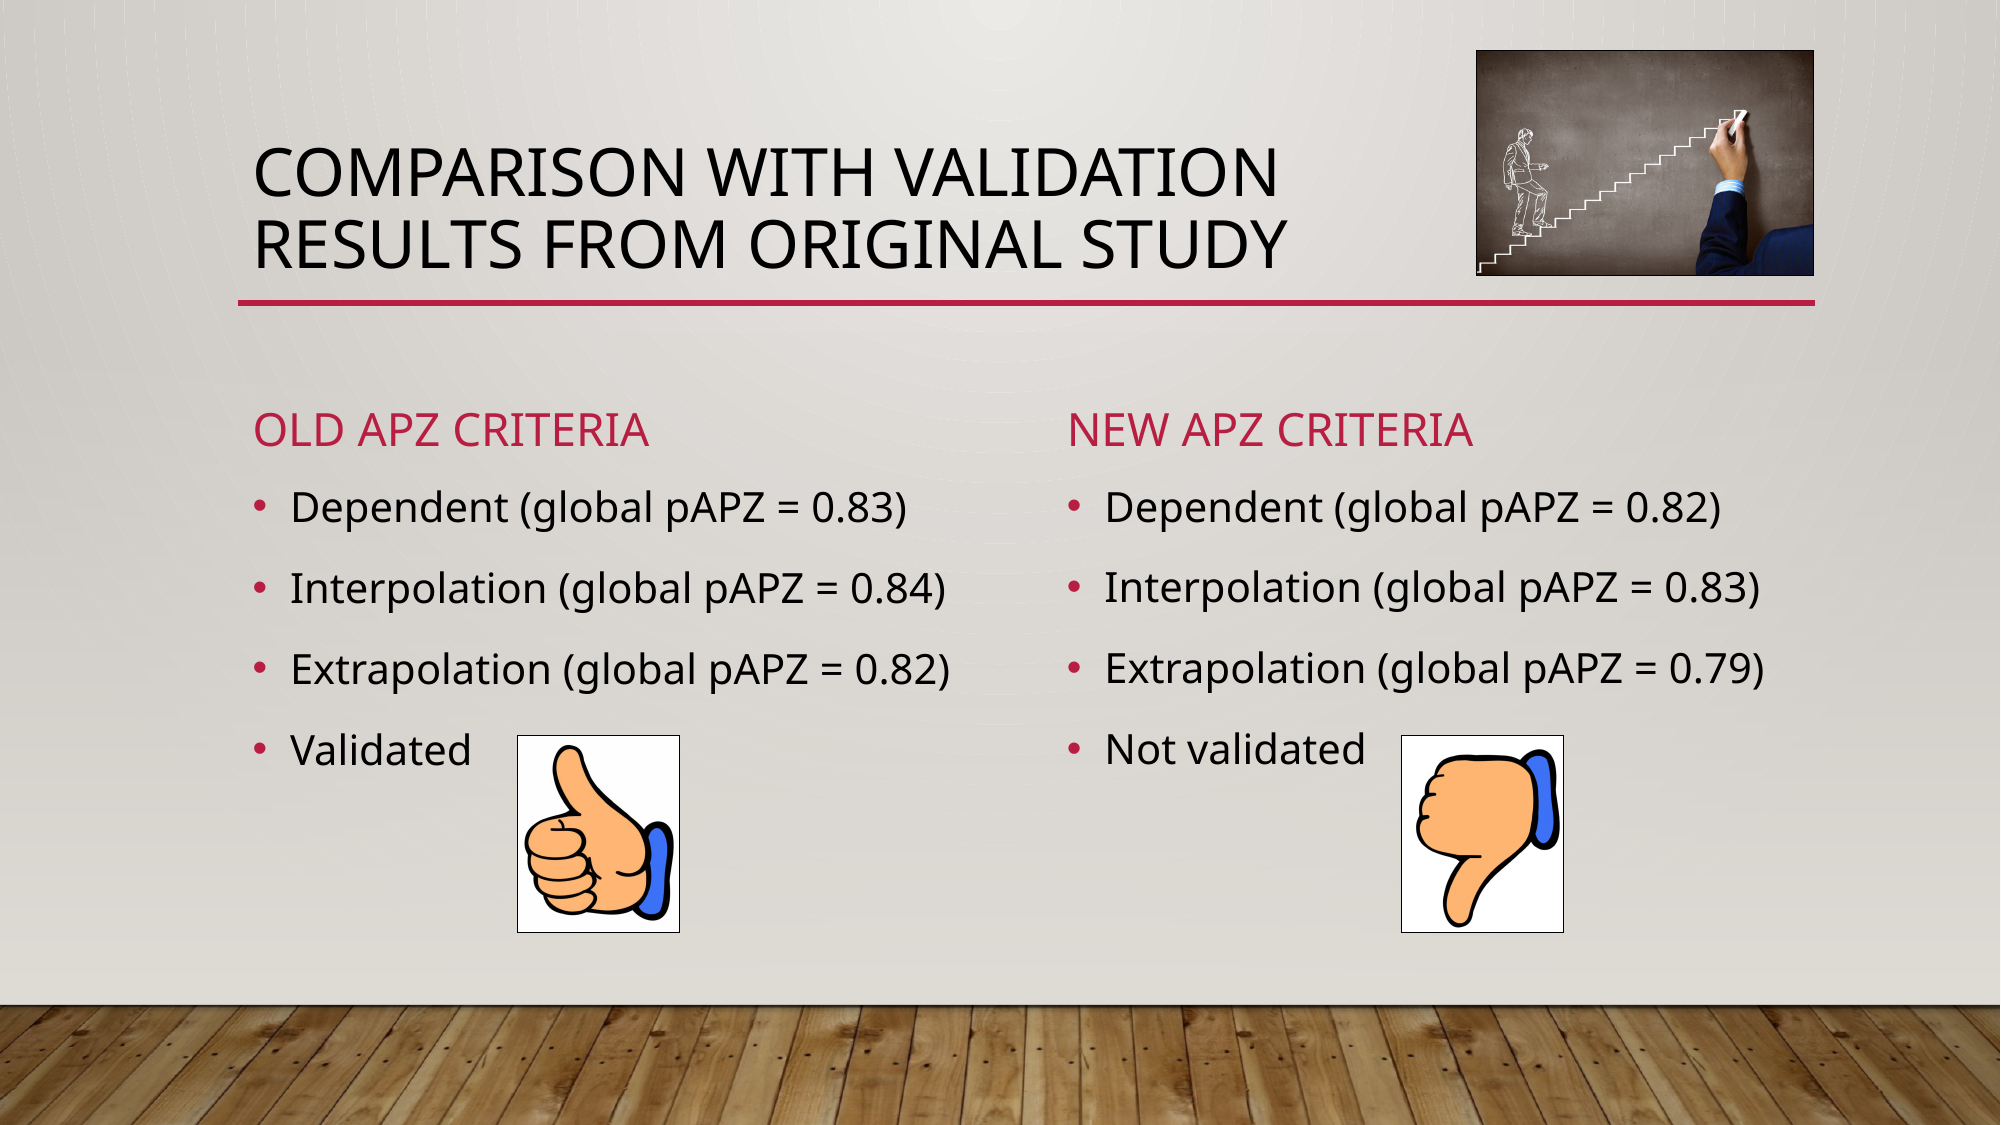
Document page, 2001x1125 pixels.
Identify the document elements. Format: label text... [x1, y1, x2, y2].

list New apz criteria [1051, 331, 1814, 462]
title Comparison with validation results from original study [237, 131, 1516, 306]
list Dependent (global pAPZ = 0.83) Interpolation (global pAPZ = 0.84) Extrapolation (global pAPZ = 0.82) Validated [237, 463, 1000, 898]
picture [1401, 735, 1564, 933]
picture [517, 735, 680, 933]
list Dependent (global pAPZ = 0.82) Interpolation (global pAPZ = 0.83) Extrapolation (global pAPZ = 0.79) Not validated [1051, 462, 1814, 896]
picture [0, 1005, 2000, 1125]
picture [1475, 49, 1815, 276]
list Old apz criteria [237, 331, 1000, 463]
